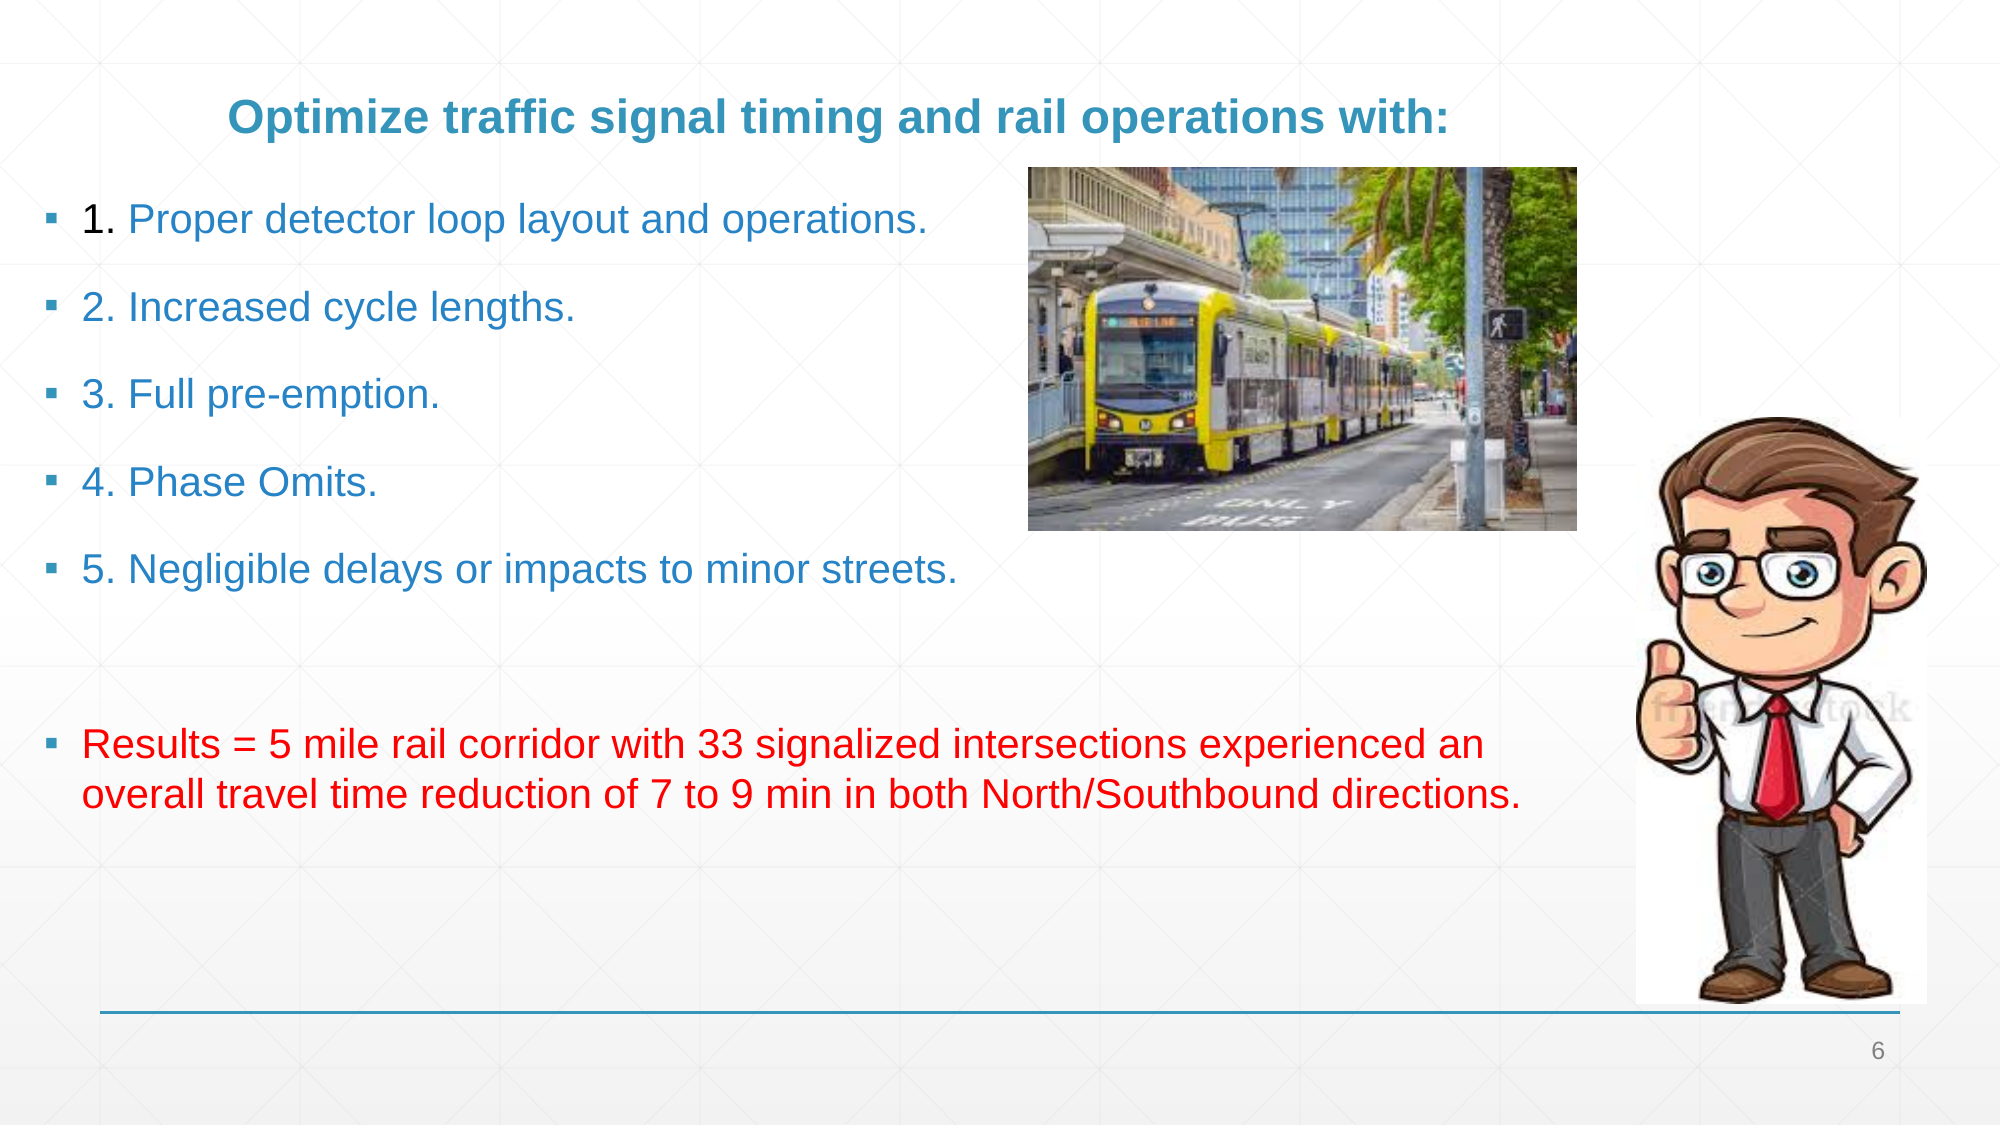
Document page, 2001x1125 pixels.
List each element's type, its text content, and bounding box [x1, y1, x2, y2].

slide_number 6 [1749, 1031, 1901, 1069]
title Optimize traffic signal timing and rail operations with: [212, 82, 1866, 210]
picture [1028, 167, 1577, 531]
picture [1636, 417, 1927, 1004]
list 1. Proper detector loop layout and operations. 2. Increased cycle lengths. 3. Full pre-emption. 4. Phase Omits. 5. Negligible delays or impacts to minor streets. Results = 5 mile rail corridor with 33 signalized intersections experienced an overall travel time reduction of 7 to 9 min in both North/Southbound directions. [29, 184, 1605, 903]
